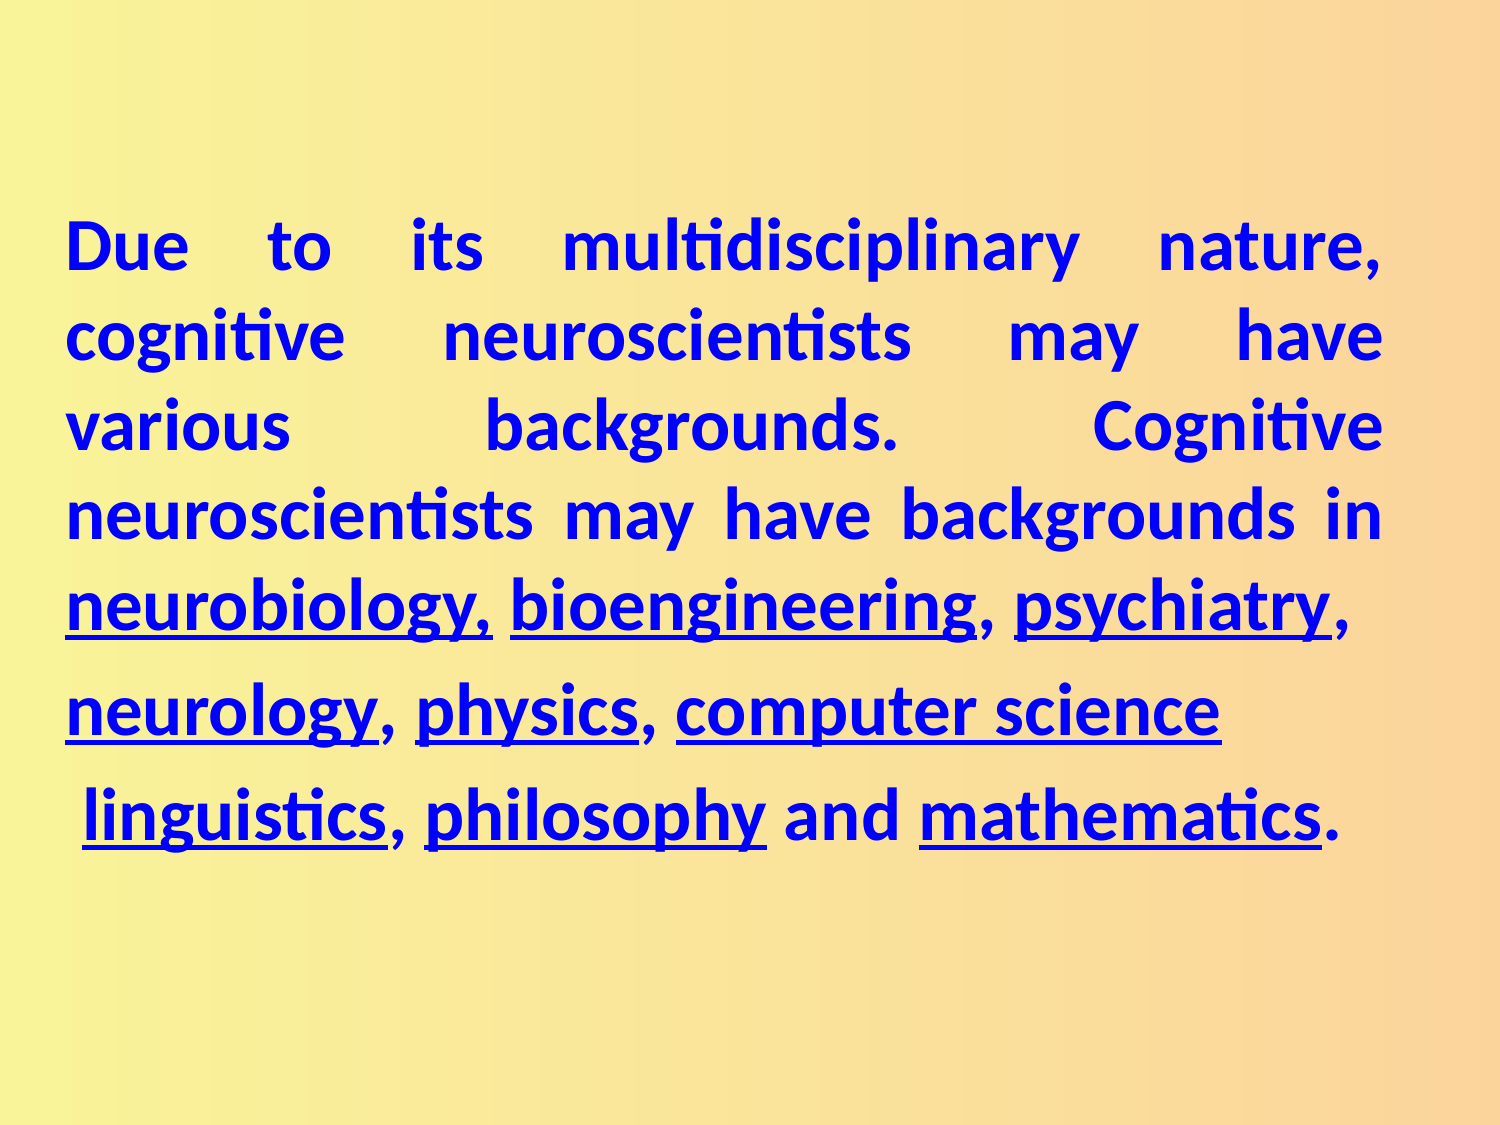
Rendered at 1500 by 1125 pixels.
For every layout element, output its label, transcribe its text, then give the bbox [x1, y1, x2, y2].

list Due to its multidisciplinary nature, cognitive neuroscientists may have various backgrounds. Cognitive neuroscientists may have backgrounds in neurobiology, bioengineering, psychiatry, neurology, physics, computer science linguistics, philosophy and mathematics. [50, 187, 1400, 930]
